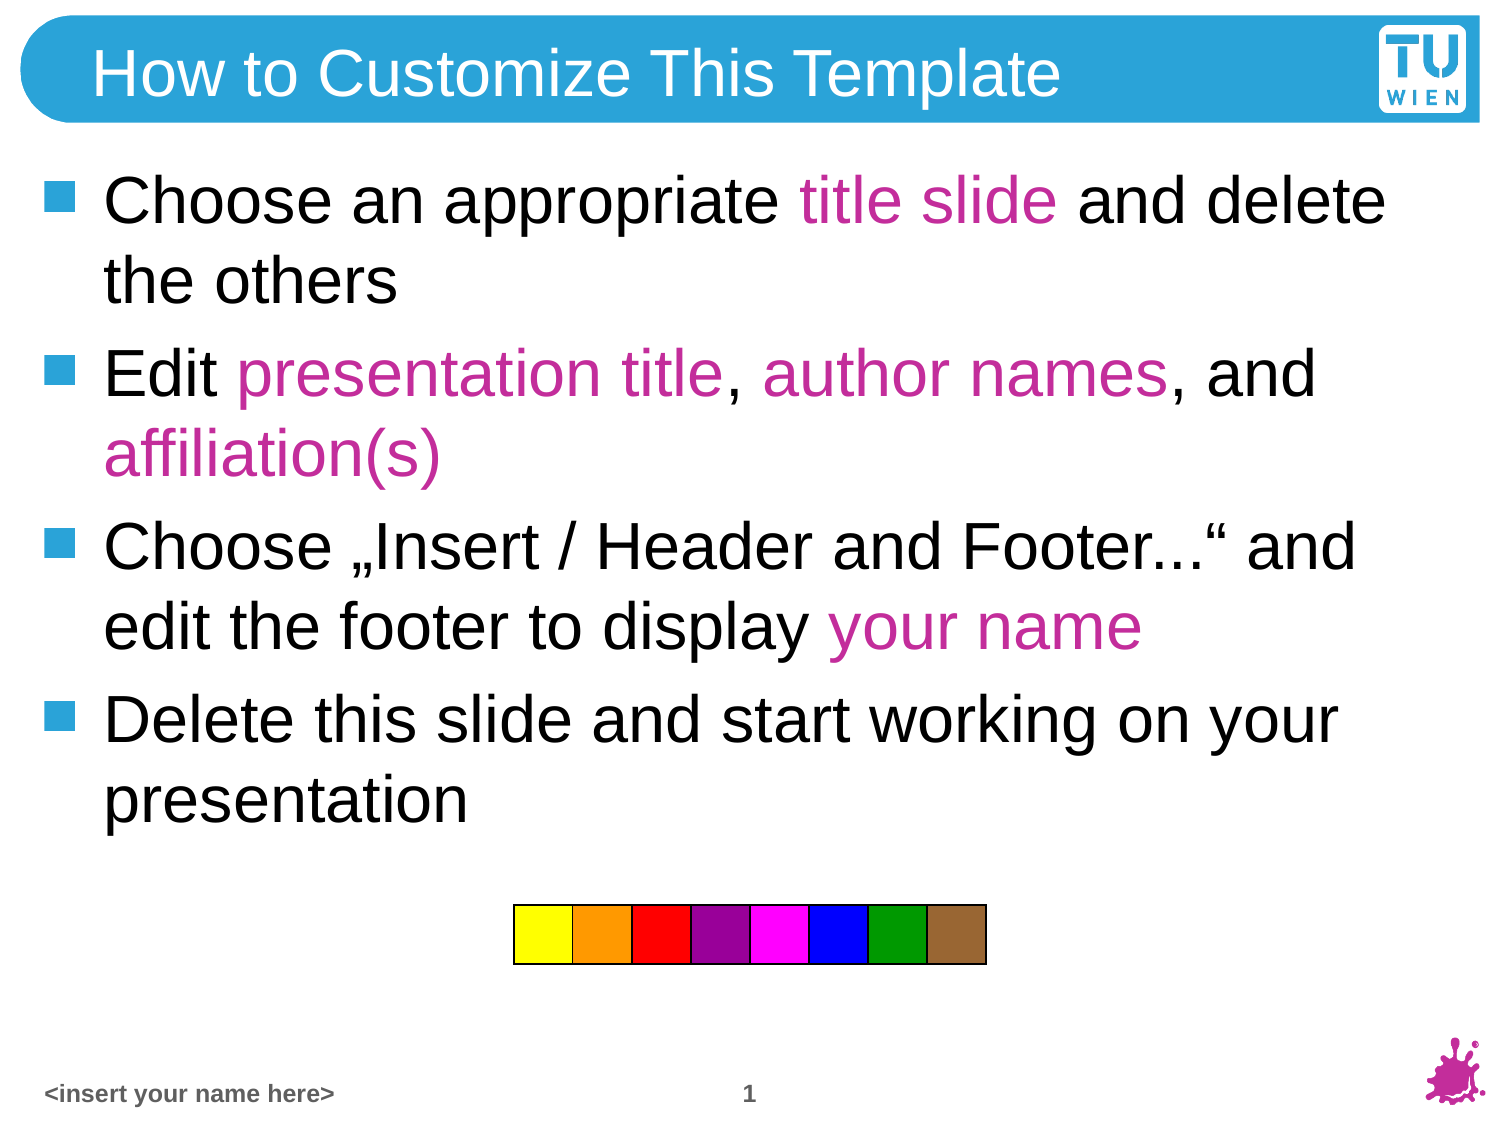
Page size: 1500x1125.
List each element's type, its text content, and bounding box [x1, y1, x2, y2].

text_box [513, 904, 987, 965]
list Choose an appropriate title slide and delete the others Edit presentation title, author names, and affiliation(s) Choose „Insert / Header and Footer...“ and edit the footer to display your name Delete this slide and start working on your presentation [29, 148, 1483, 1048]
slide_number 1 [660, 1067, 839, 1118]
title How to Customize This Template [76, 6, 1351, 132]
picture [1379, 25, 1466, 113]
footer <insert your name here> [29, 1067, 632, 1118]
